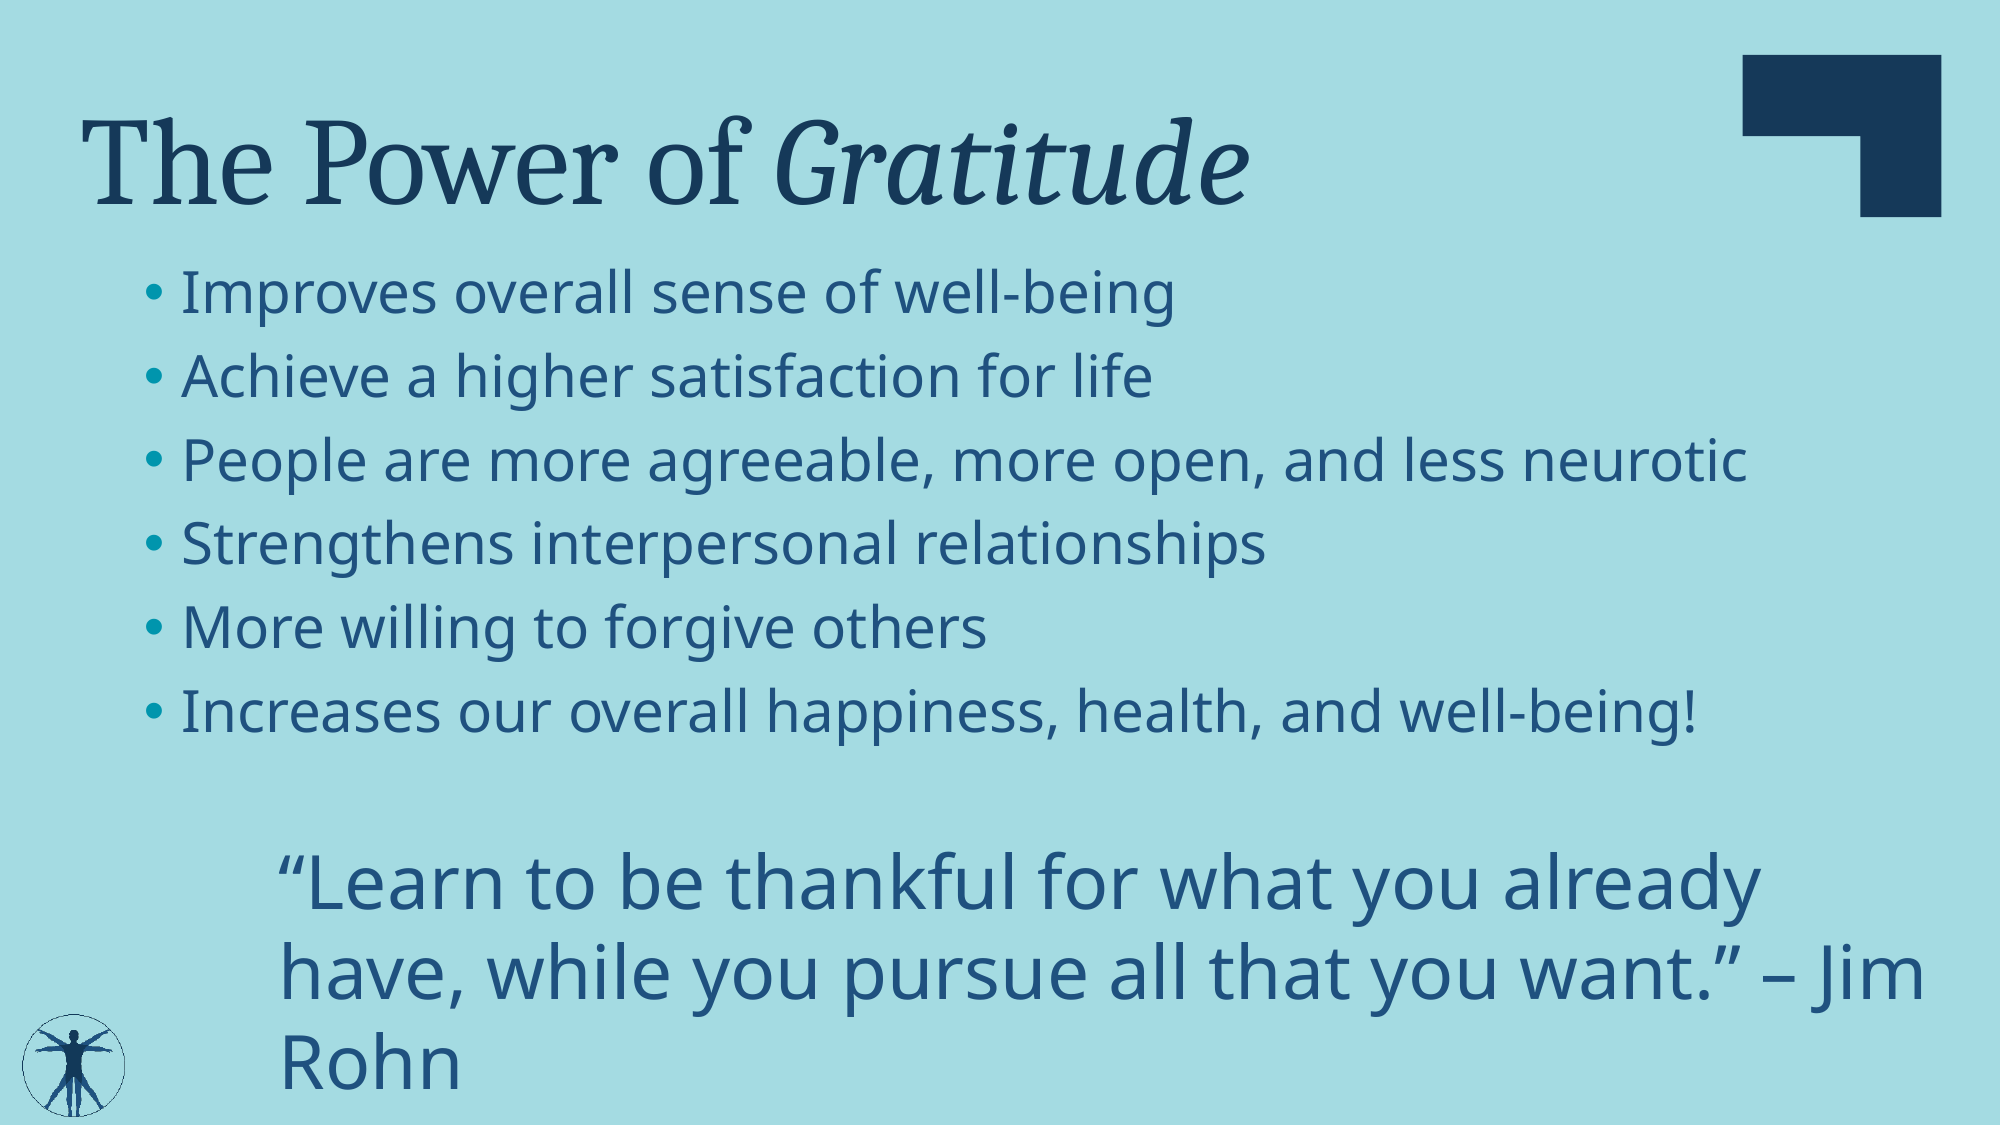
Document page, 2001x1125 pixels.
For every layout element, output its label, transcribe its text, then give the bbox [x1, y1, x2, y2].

text_box “Learn to be thankful for what you already have, while you pursue all that you want.” – Jim Rohn [264, 827, 1968, 1112]
list Improves overall sense of well-being Achieve a higher satisfaction for life People are more agreeable, more open, and less neurotic Strengthens interpersonal relationships More willing to forgive others Increases our overall happiness, health, and well-being! [128, 255, 1923, 970]
picture [22, 1014, 125, 1117]
title The Power of Gratitude [65, 54, 1740, 273]
